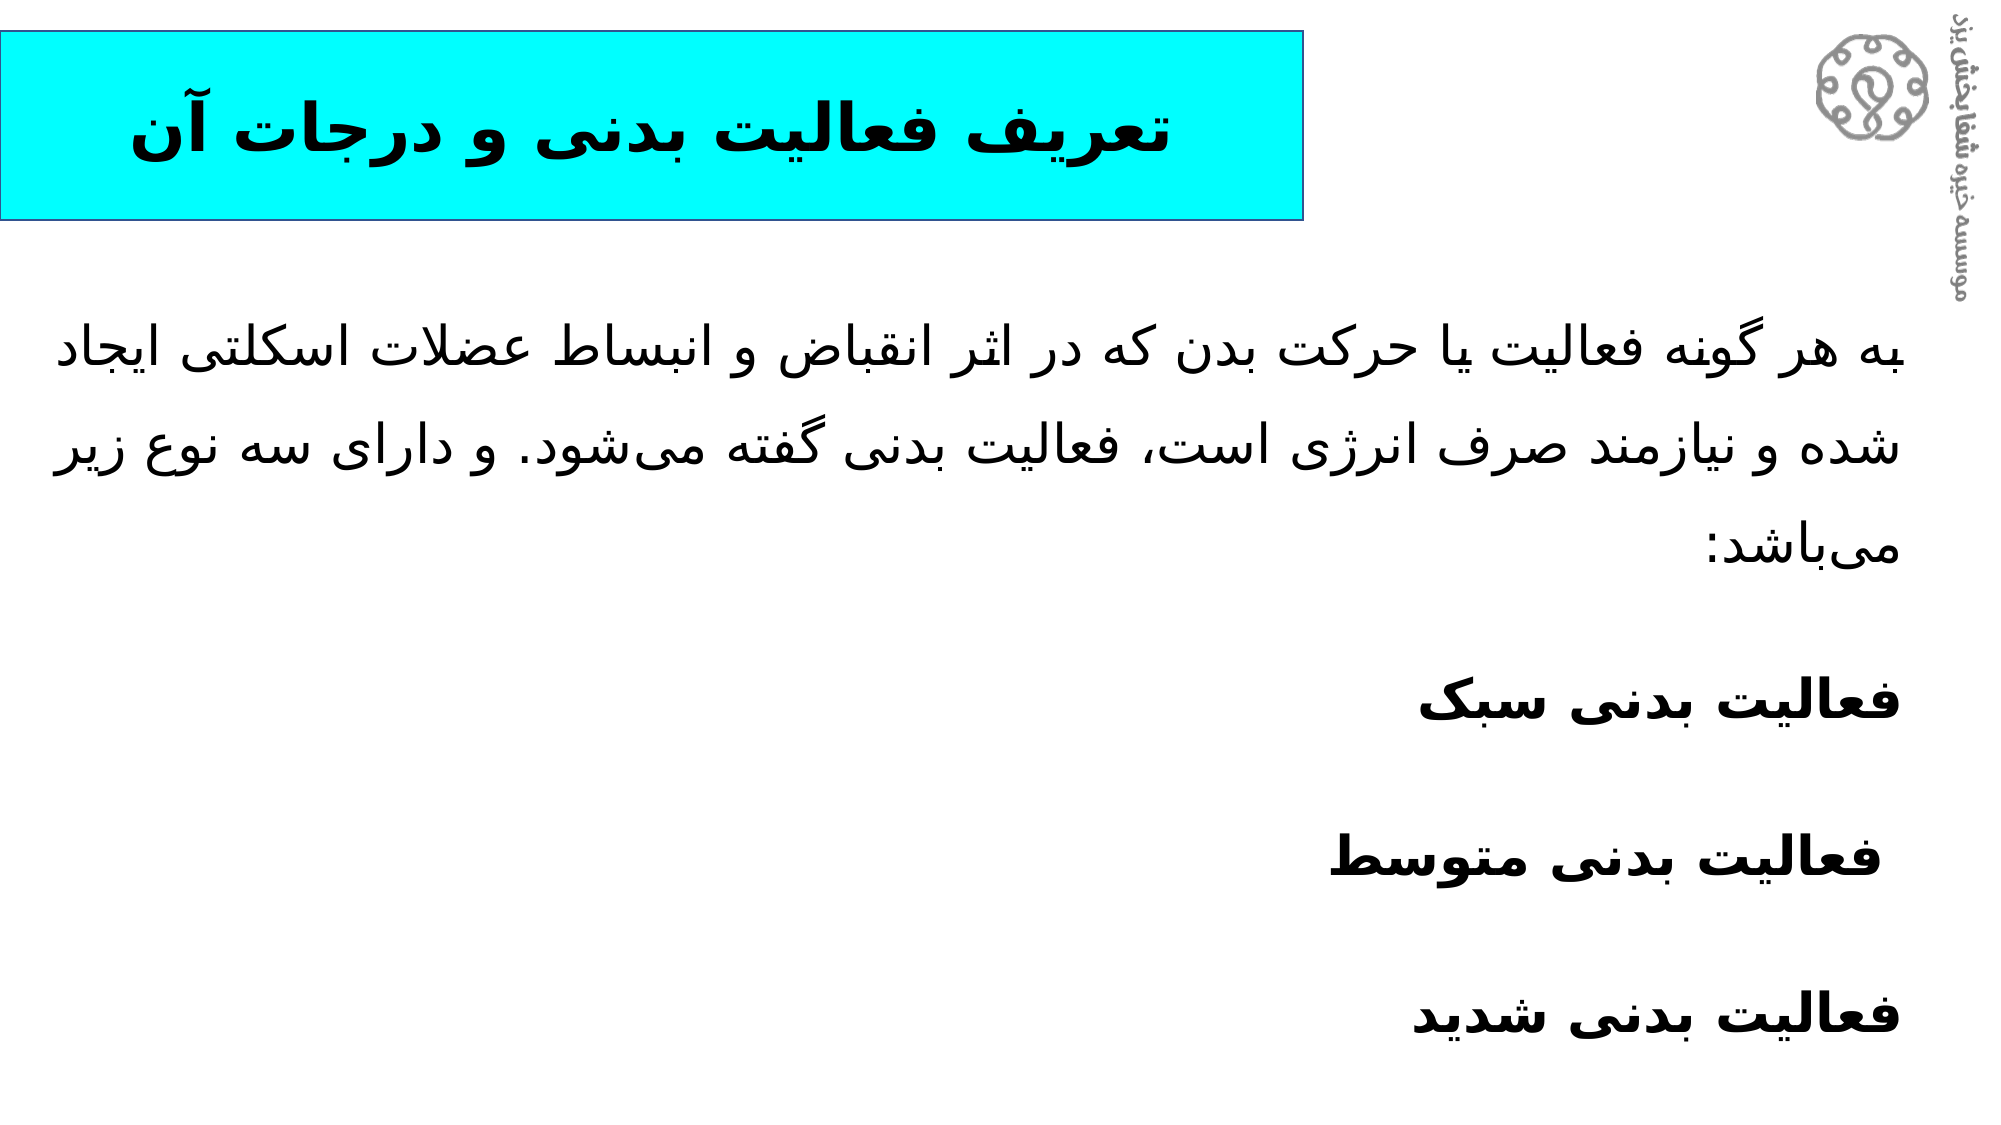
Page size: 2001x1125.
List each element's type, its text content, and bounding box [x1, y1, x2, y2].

subtitle به هر گونه فعالیت یا حرکت بدن که در اثر انقباض و انبساط عضلات اسکلتی ایجاد شده و نیازمند صرف انرژی است، فعالیت بدنی گفته می‌شود. و دارای سه نوع زیر می‌باشد: فعالیت بدنی سبک فعالیت بدنی متوسط فعالیت بدنی شدید [40, 270, 1919, 1059]
picture [1816, 0, 2000, 357]
text_box تعریف فعالیت بدنی و درجات آن [0, 30, 1304, 221]
